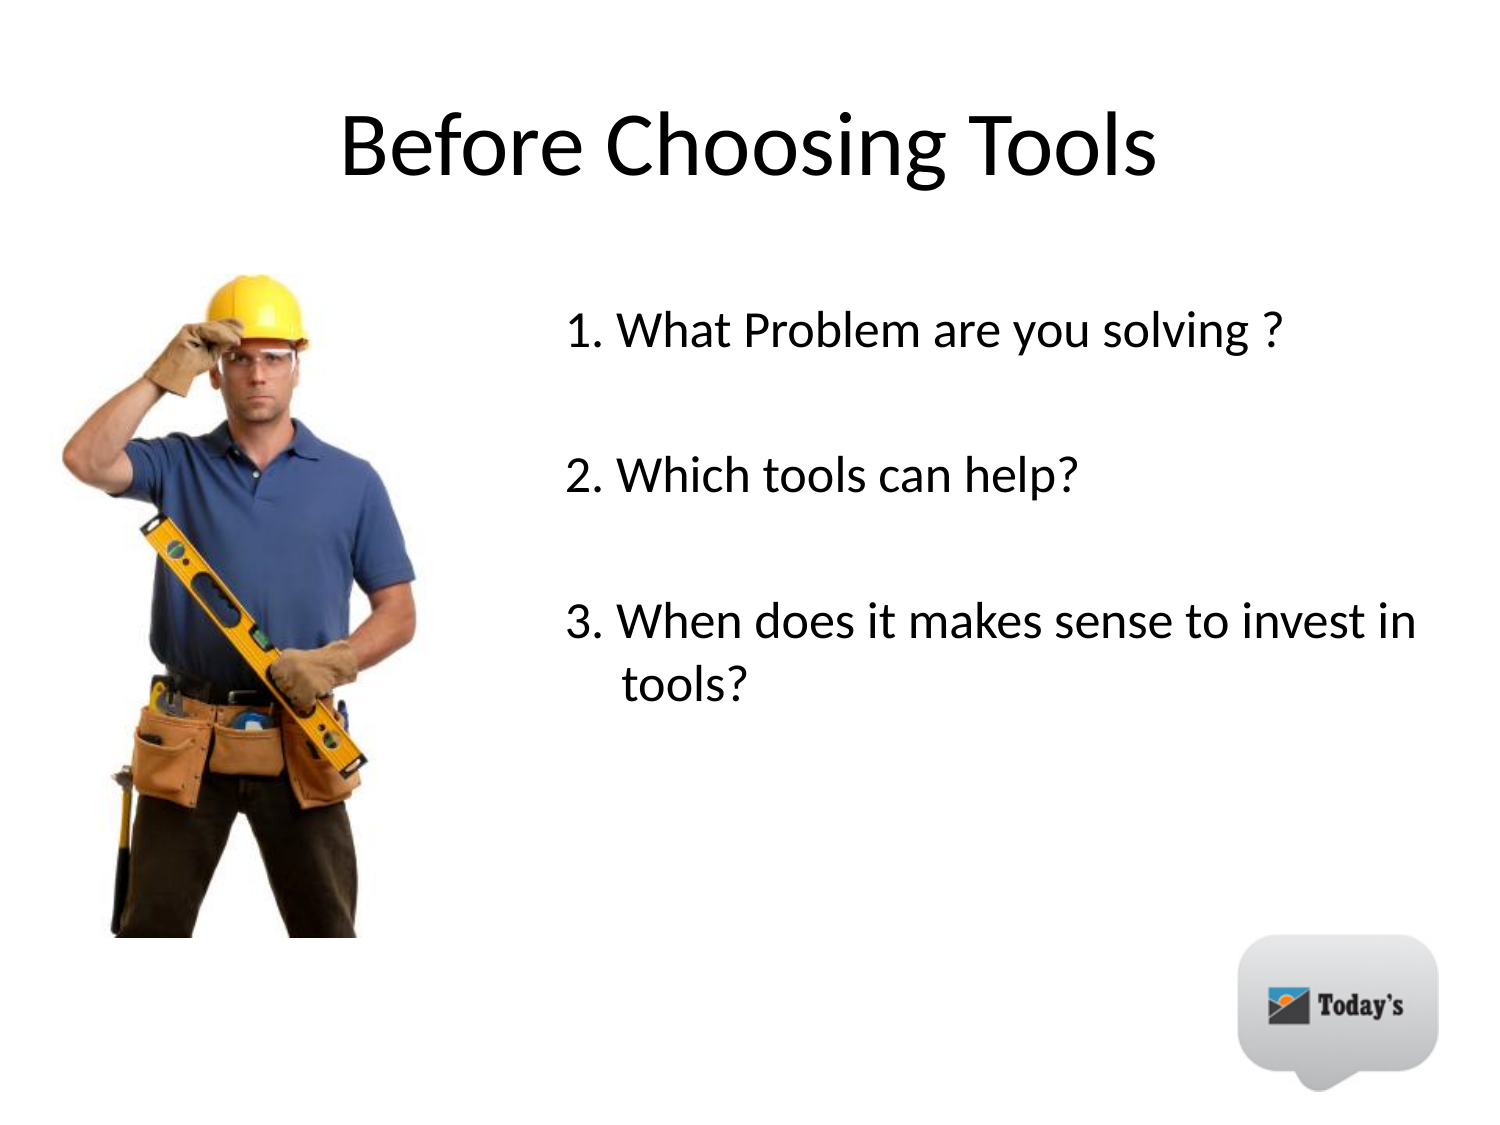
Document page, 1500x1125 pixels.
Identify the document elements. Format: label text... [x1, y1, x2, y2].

list 1. What Problem are you solving ? 2. Which tools can help? 3. When does it makes sense to invest in tools? [549, 287, 1438, 851]
title Before Choosing Tools [74, 44, 1426, 233]
picture [49, 274, 493, 938]
picture [1237, 934, 1439, 1092]
